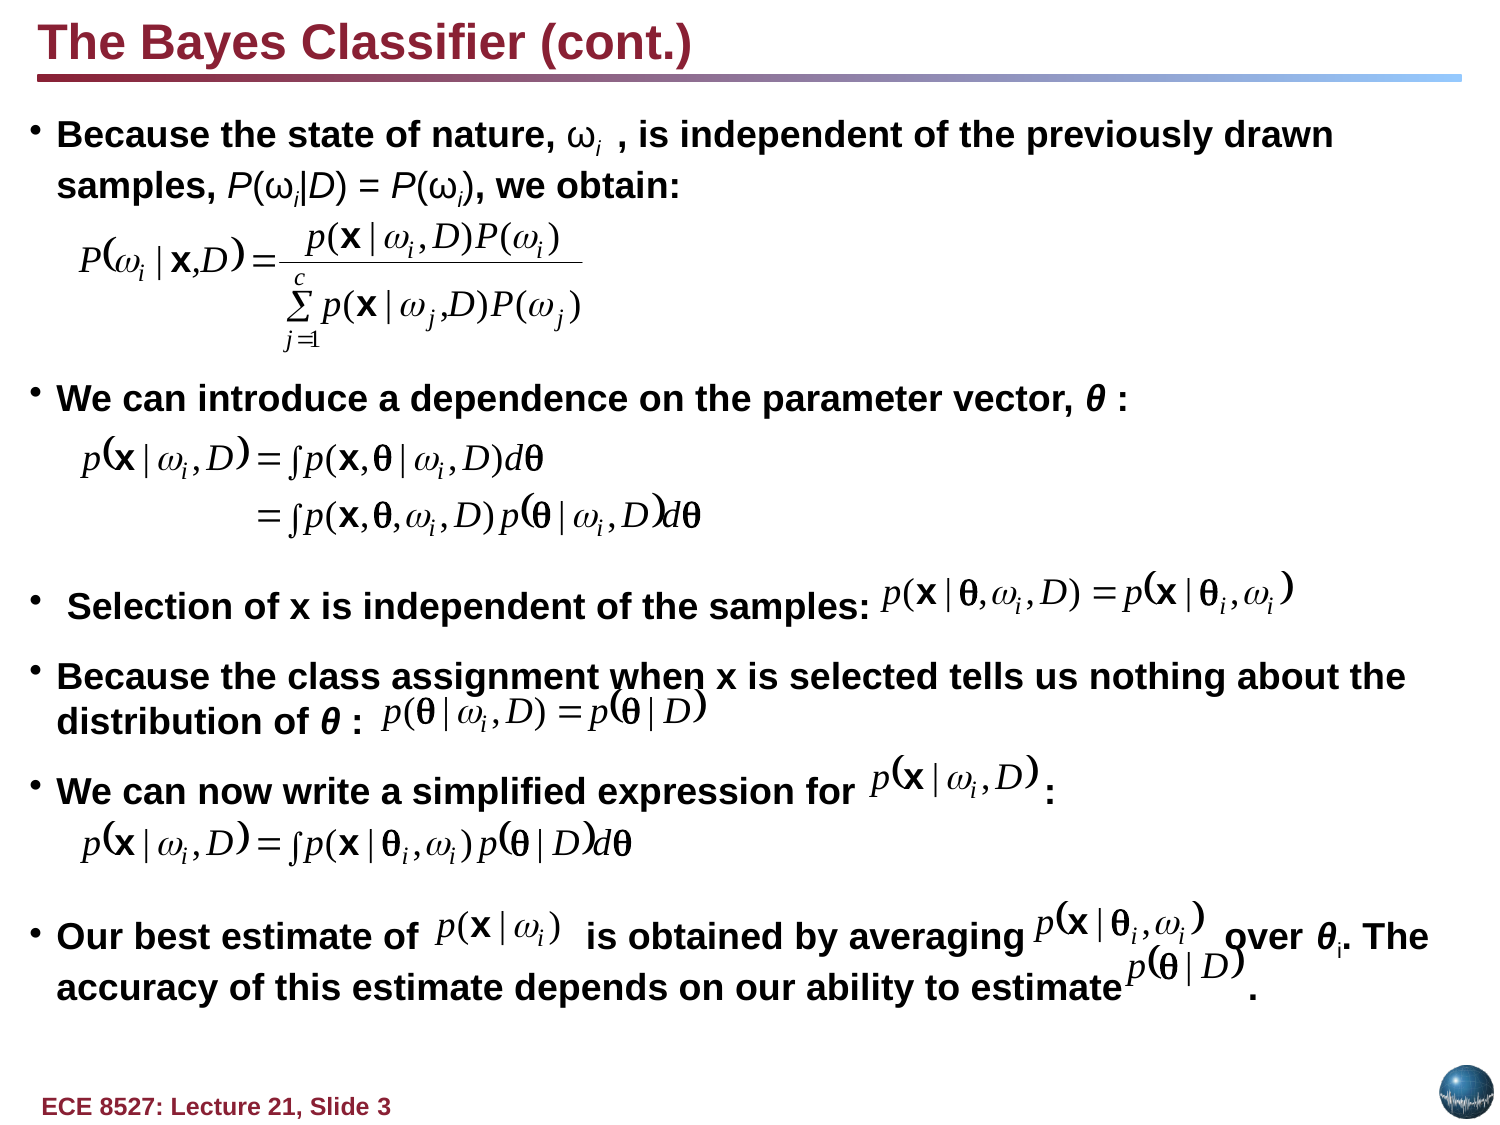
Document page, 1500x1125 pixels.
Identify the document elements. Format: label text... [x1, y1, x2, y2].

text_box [873, 571, 1294, 620]
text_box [1119, 944, 1245, 992]
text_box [73, 215, 587, 360]
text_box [73, 821, 637, 870]
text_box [374, 689, 707, 738]
text_box The Bayes Classifier (cont.) [37, 9, 1163, 70]
picture [1439, 1065, 1494, 1119]
text_box Because the state of nature, ωi , is independent of the previously drawn samples, P(ωi|D) = P(ωi), we obtain: We can introduce a dependence on the parameter vector, θ : Selection of x is independent of the samples: Because the class assignment when x is selected tells us nothing about the distribution of θ : We can now write a simplified expression for : Our best estimate of is obtained by averaging over θi. The accuracy of this estimate depends on our ability to estimate . [29, 109, 1463, 999]
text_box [73, 435, 706, 543]
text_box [1027, 901, 1205, 950]
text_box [862, 755, 1039, 804]
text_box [428, 903, 565, 952]
